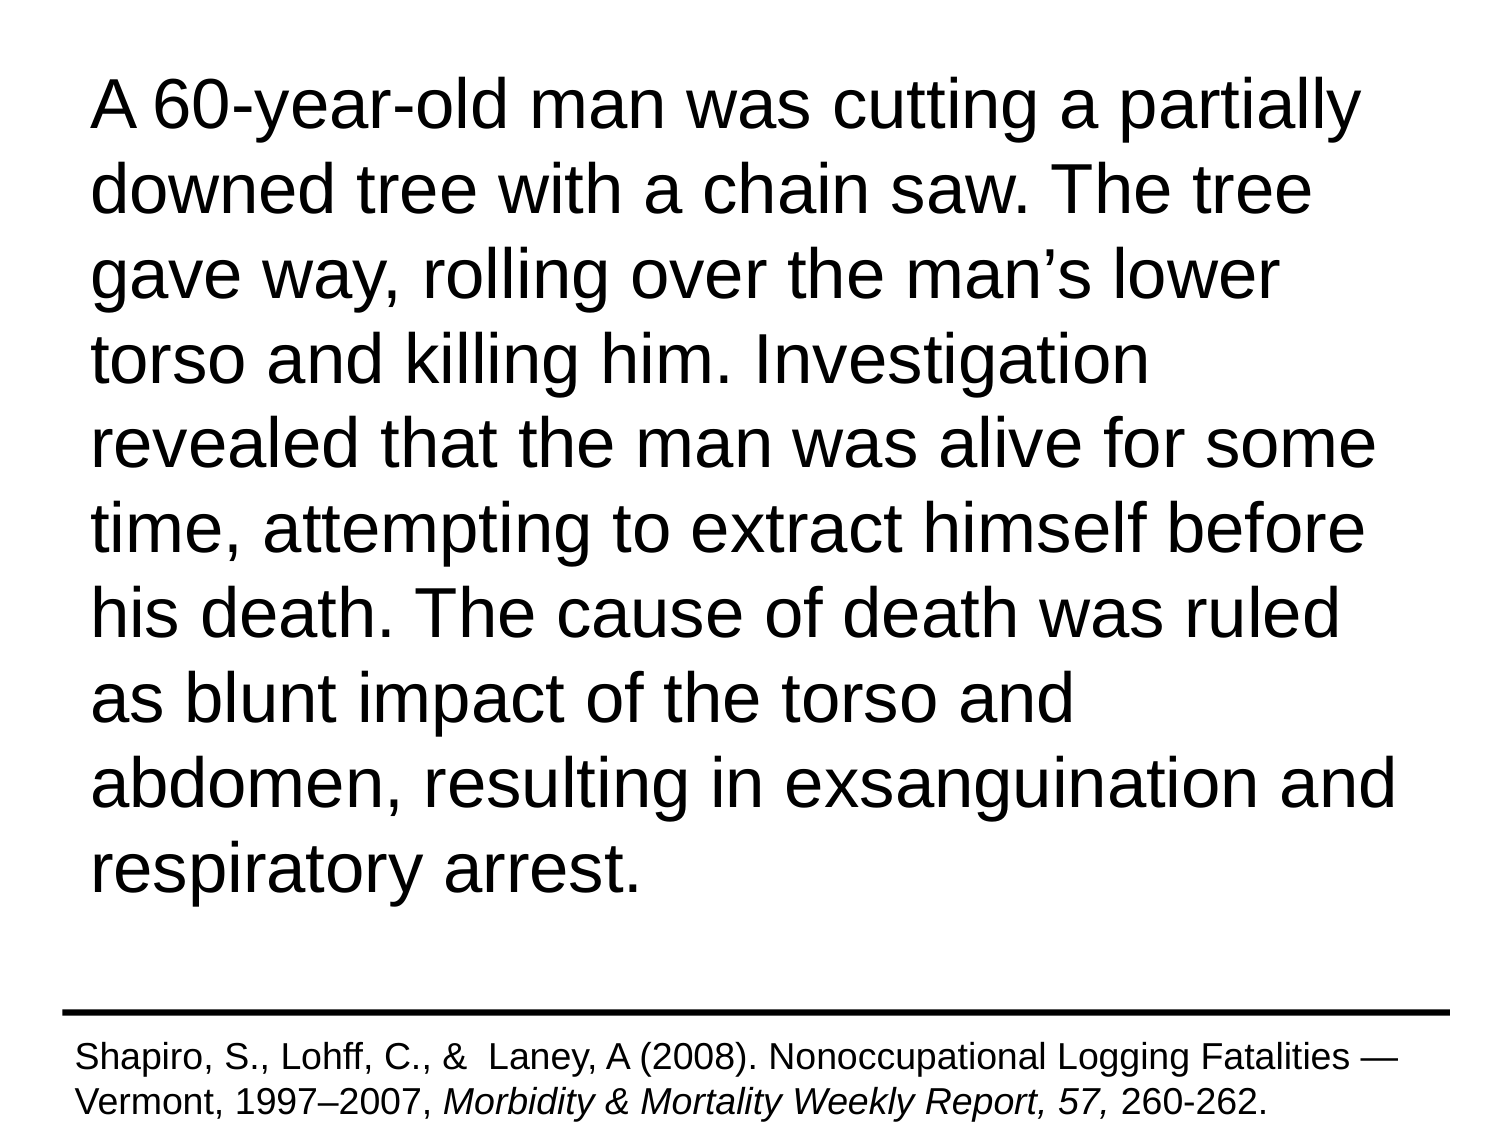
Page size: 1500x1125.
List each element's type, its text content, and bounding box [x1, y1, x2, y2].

list A 60-year-old man was cutting a partially downed tree with a chain saw. The tree gave way, rolling over the man’s lower torso and killing him. Investigation revealed that the man was alive for some time, attempting to extract himself before his death. The cause of death was ruled as blunt impact of the torso and abdomen, resulting in exsanguination and respiratory arrest. [75, 50, 1425, 1005]
text_box Shapiro, S., Lohff, C., & Laney, A (2008). Nonoccupational Logging Fatalities — Vermont, 1997–2007, Morbidity & Mortality Weekly Report, 57, 260-262. [59, 1024, 1500, 1125]
